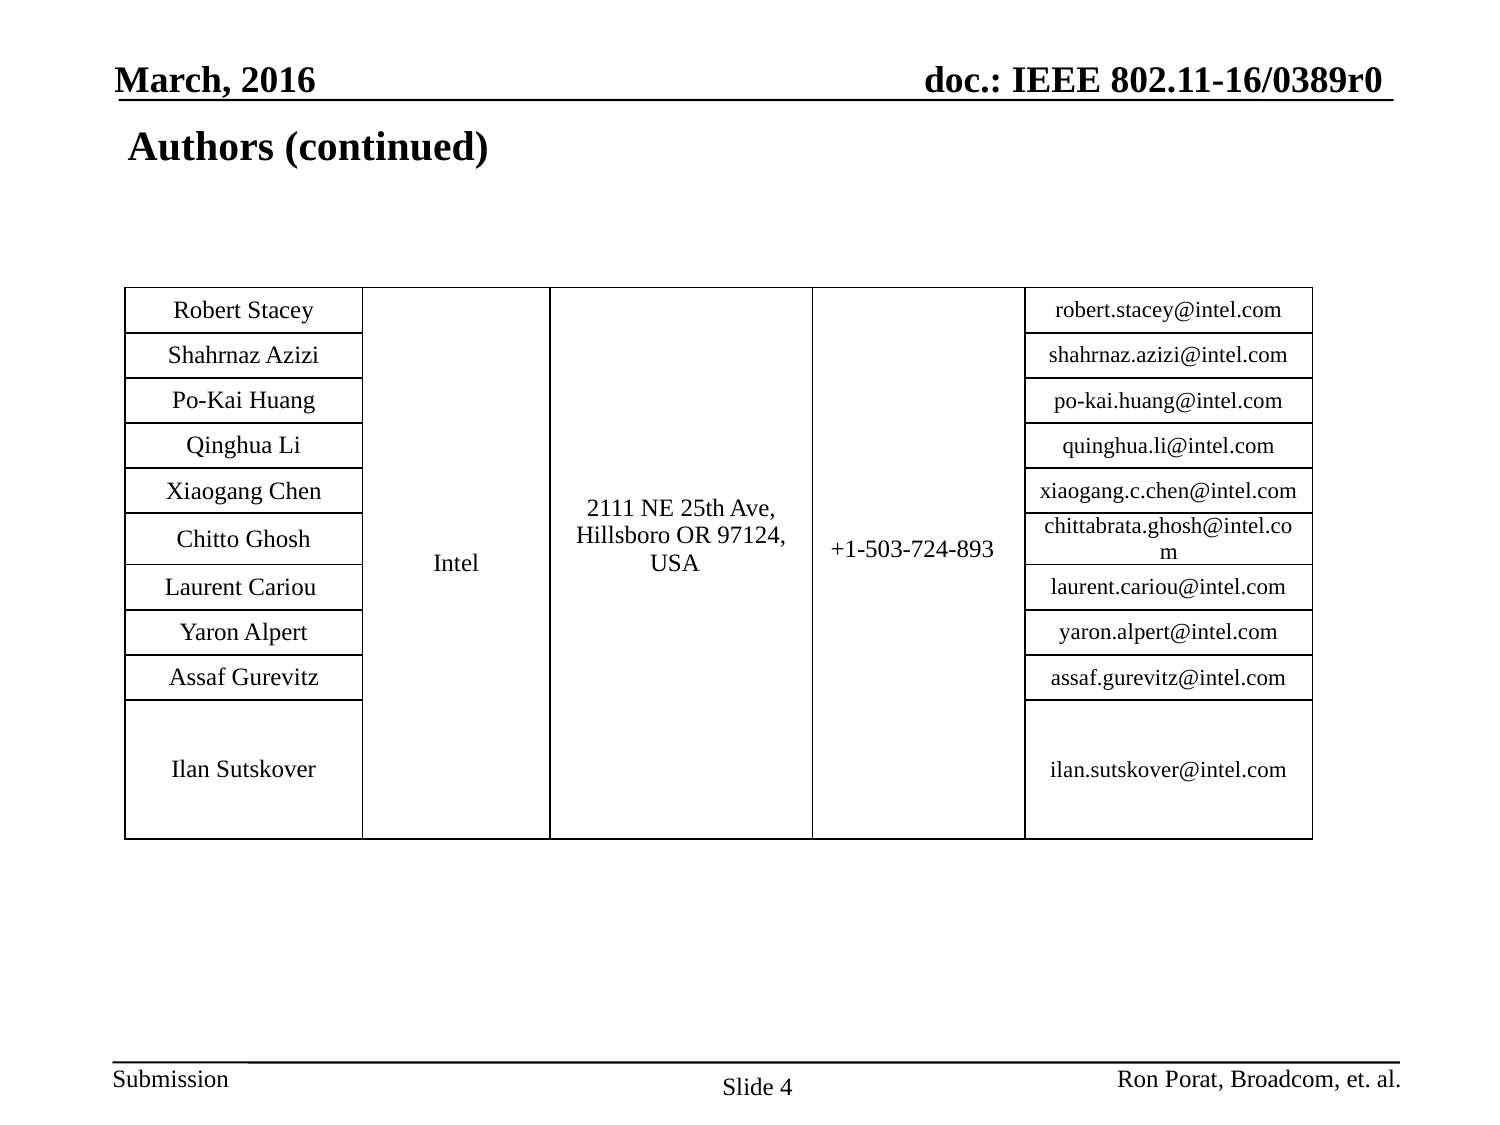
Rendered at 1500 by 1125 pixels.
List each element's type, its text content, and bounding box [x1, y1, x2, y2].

table_cell assaf.gurevitz@intel.com [1026, 656, 1312, 699]
title Authors (continued) [112, 124, 1388, 163]
table_cell yaron.alpert@intel.com [1026, 611, 1312, 654]
table_cell chittabrata.ghosh@intel.com [1026, 514, 1312, 564]
table_cell Po-Kai Huang [126, 379, 362, 422]
table_cell Yaron Alpert [126, 611, 362, 654]
table_cell Laurent Cariou [126, 565, 362, 609]
table_cell Qinghua Li [126, 424, 362, 467]
table_cell laurent.cariou@intel.com [1026, 565, 1312, 609]
table_cell Xiaogang Chen [126, 469, 362, 512]
table_cell Assaf Gurevitz [126, 656, 362, 699]
table_cell Chitto Ghosh [126, 514, 362, 564]
table_cell Ilan Sutskover [126, 701, 362, 838]
table_cell po-kai.huang@intel.com [1026, 379, 1312, 422]
table_cell ilan.sutskover@intel.com [1026, 701, 1312, 838]
table_cell Shahrnaz Azizi [126, 334, 362, 377]
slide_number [114, 54, 318, 101]
table_header Robert Stacey [126, 288, 362, 332]
table_header +1-503-724-893 [813, 288, 1024, 838]
table_cell quinghua.li@intel.com [1026, 424, 1312, 467]
table_header robert.stacey@intel.com [1026, 288, 1312, 332]
table_cell xiaogang.c.chen@intel.com [1026, 469, 1312, 512]
slide_number Slide 4 [713, 1069, 802, 1101]
table_cell shahrnaz.azizi@intel.com [1026, 334, 1312, 377]
table_header 2111 NE 25th Ave, Hillsboro OR 97124, USA [551, 288, 812, 838]
footer Ron Porat, Broadcom, et. al. [1113, 1061, 1402, 1093]
table_header Intel [363, 288, 549, 838]
